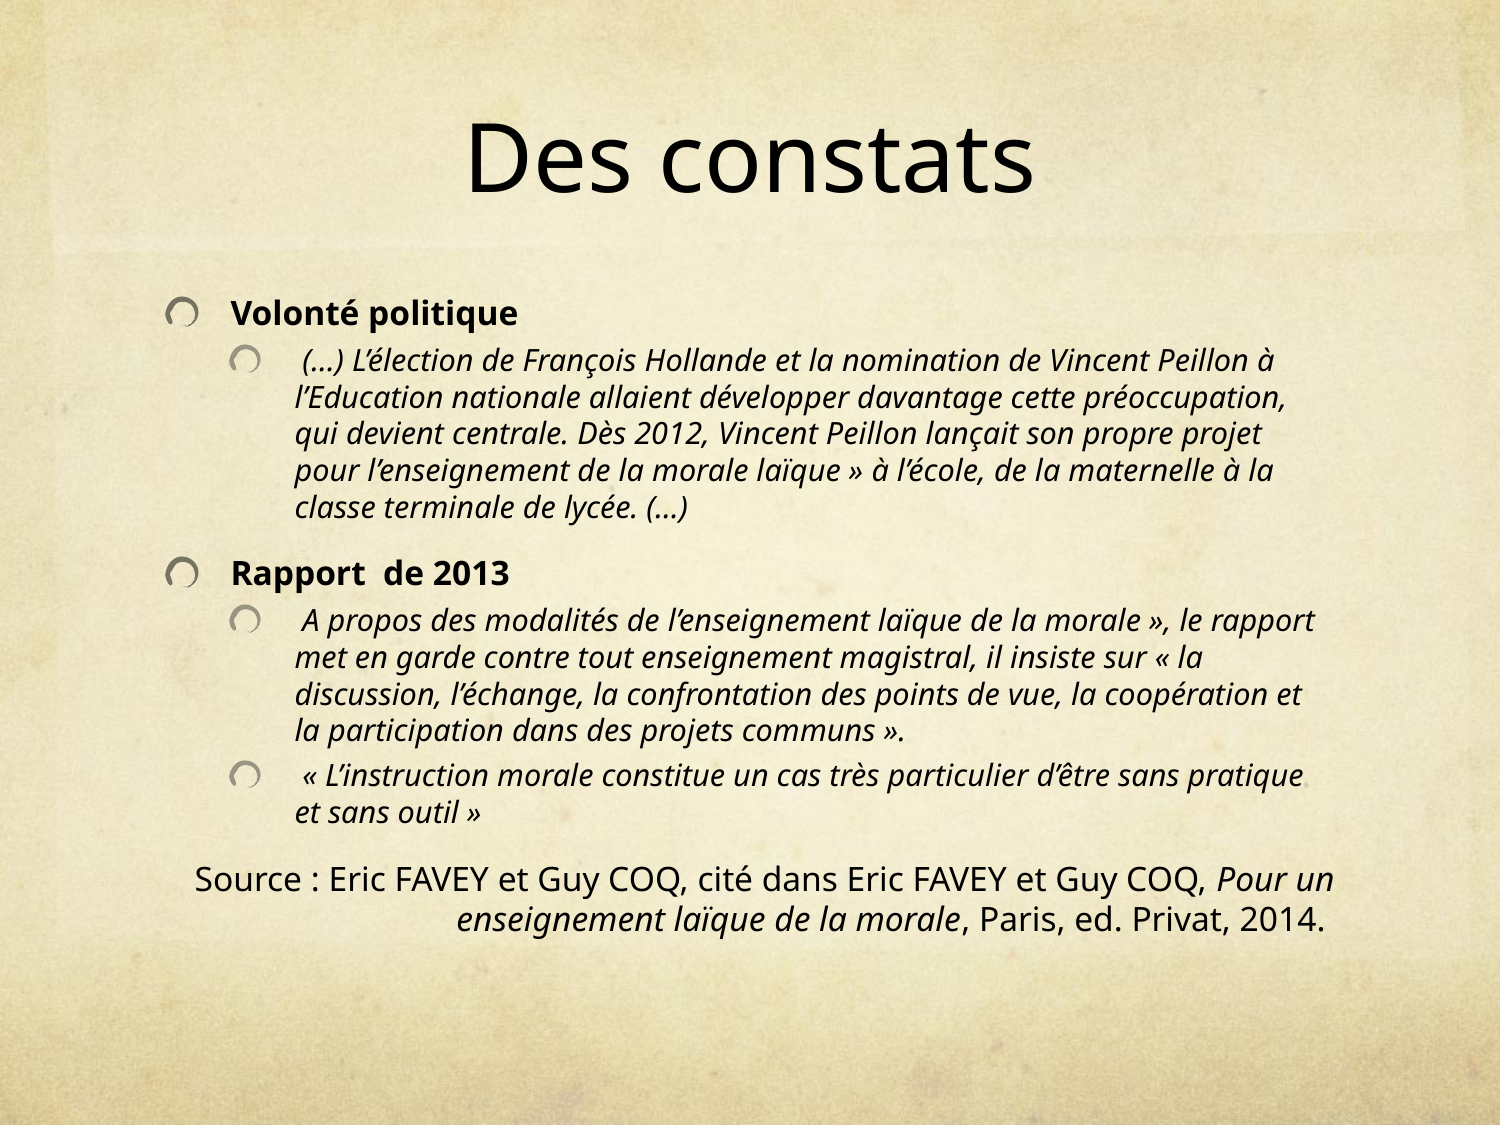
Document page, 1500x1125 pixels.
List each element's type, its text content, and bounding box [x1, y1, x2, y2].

title Des constats [150, 82, 1350, 225]
list Volonté politique (…) L’élection de François Hollande et la nomination de Vincent Peillon à l’Education nationale allaient développer davantage cette préoccupation, qui devient centrale. Dès 2012, Vincent Peillon lançait son propre projet pour l’enseignement de la morale laïque » à l’école, de la maternelle à la classe terminale de lycée. (…) Rapport de 2013 A propos des modalités de l’enseignement laïque de la morale », le rapport met en garde contre tout enseignement magistral, il insiste sur « la discussion, l’échange, la confrontation des points de vue, la coopération et la participation dans des projets communs ». « L’instruction morale constitue un cas très particulier d’être sans pratique et sans outil » Source : Eric FAVEY et Guy COQ, cité dans Eric FAVEY et Guy COQ, Pour un enseignement laïque de la morale, Paris, ed. Privat, 2014. [150, 284, 1350, 950]
picture [0, 0, 1500, 1125]
